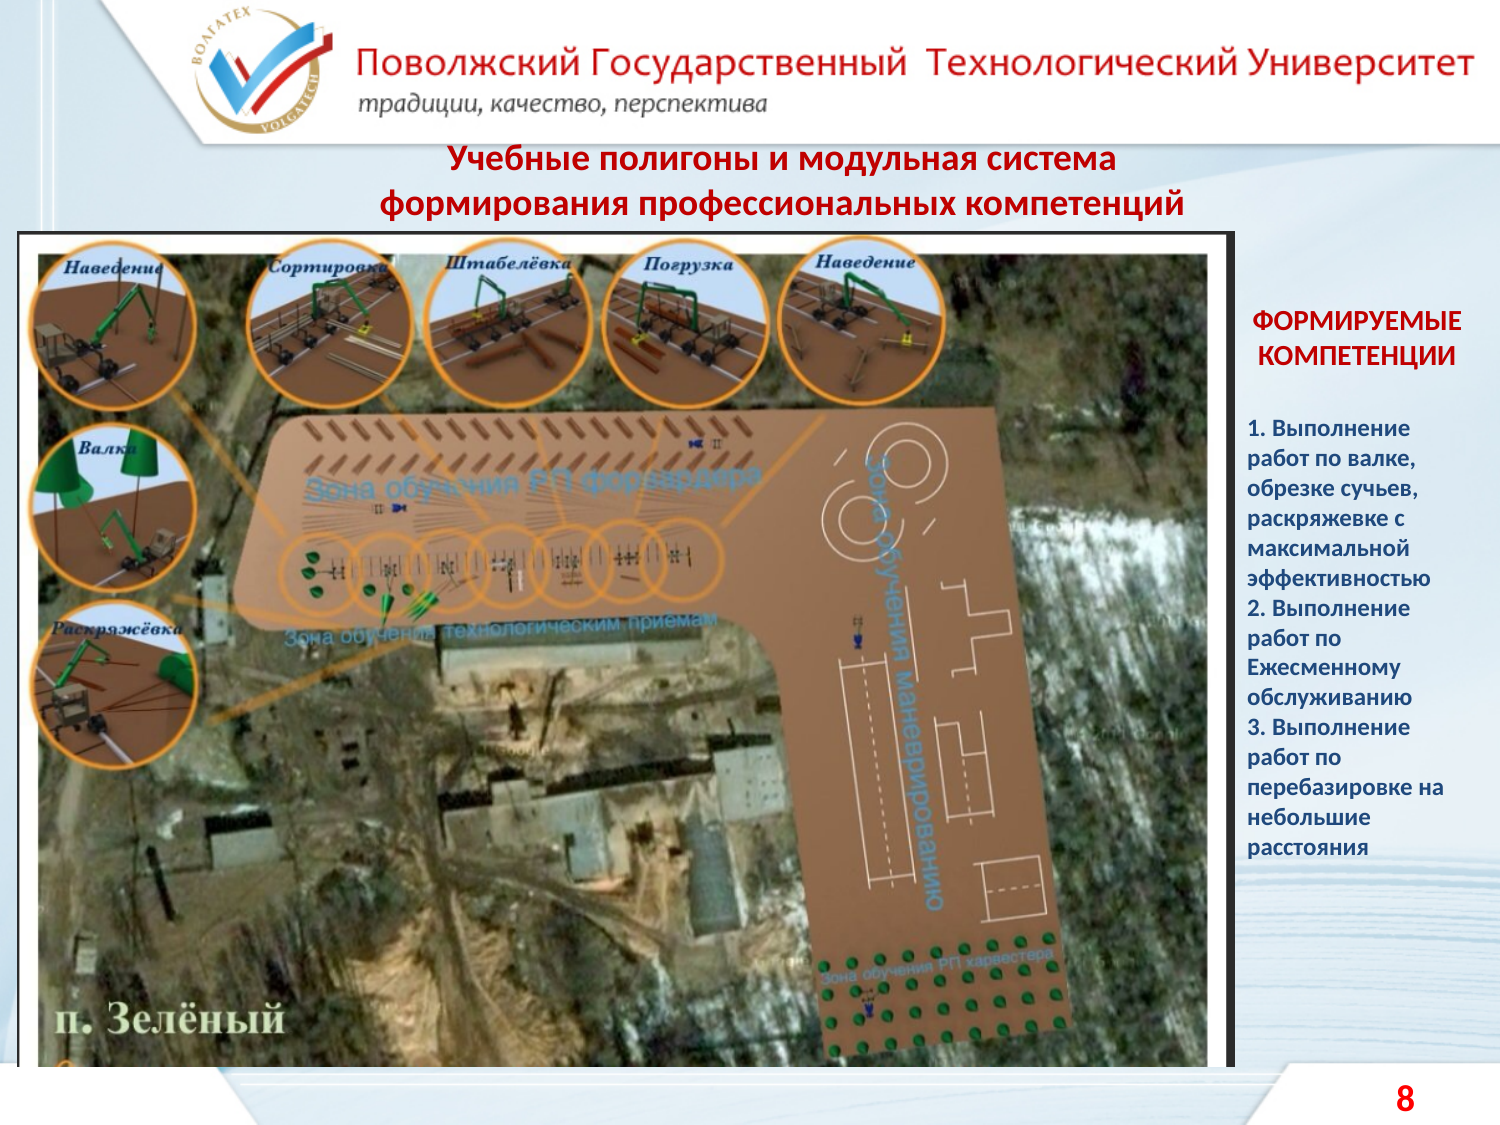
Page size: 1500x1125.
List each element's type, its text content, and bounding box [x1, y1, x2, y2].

picture [0, 0, 1500, 1125]
text_box Учебные полигоны и модульная система формирования профессиональных компетенций [82, 125, 1483, 231]
text_box ФОРМИРУЕМЫЕ КОМПЕТЕНЦИИ 1. Выполнение работ по валке, обрезке сучьев, раскряжевке с максимальной эффективностью 2. Выполнение работ по Ежесменному обслуживанию 3. Выполнение работ по перебазировке на небольшие расстояния [1239, 294, 1483, 868]
text_box 8 [1357, 1066, 1454, 1125]
